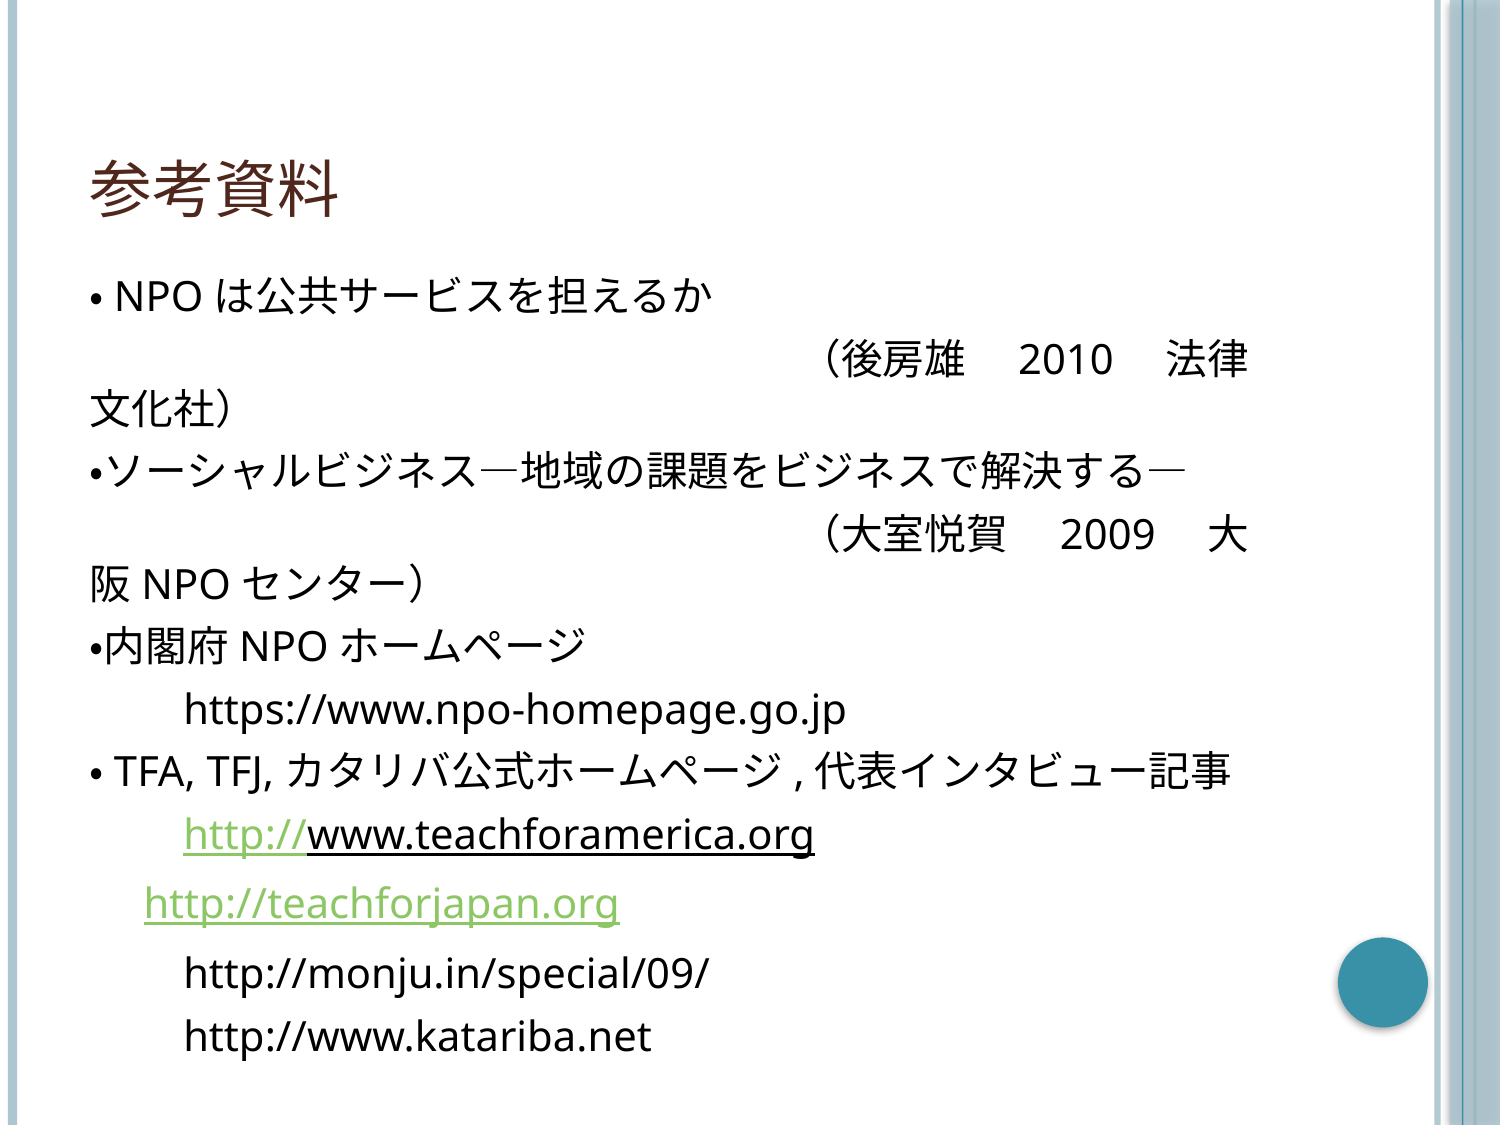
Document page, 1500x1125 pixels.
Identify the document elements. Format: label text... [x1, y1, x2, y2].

list ・NPOは公共サービスを担えるか （後房雄 2010 法律文化社） ・ソーシャルビジネス—地域の課題をビジネスで解決する— （大室悦賀 2009 大阪NPOセンター） ・内閣府NPOホームページ https://www.npo-homepage.go.jp ・TFA, TFJ,カタリバ公式ホームページ,代表インタビュー記事 http://www.teachforamerica.org http://teachforjapan.org http://monju.in/special/09/ http://www.katariba.net [75, 262, 1300, 1062]
title 参考資料 [75, 45, 1300, 233]
